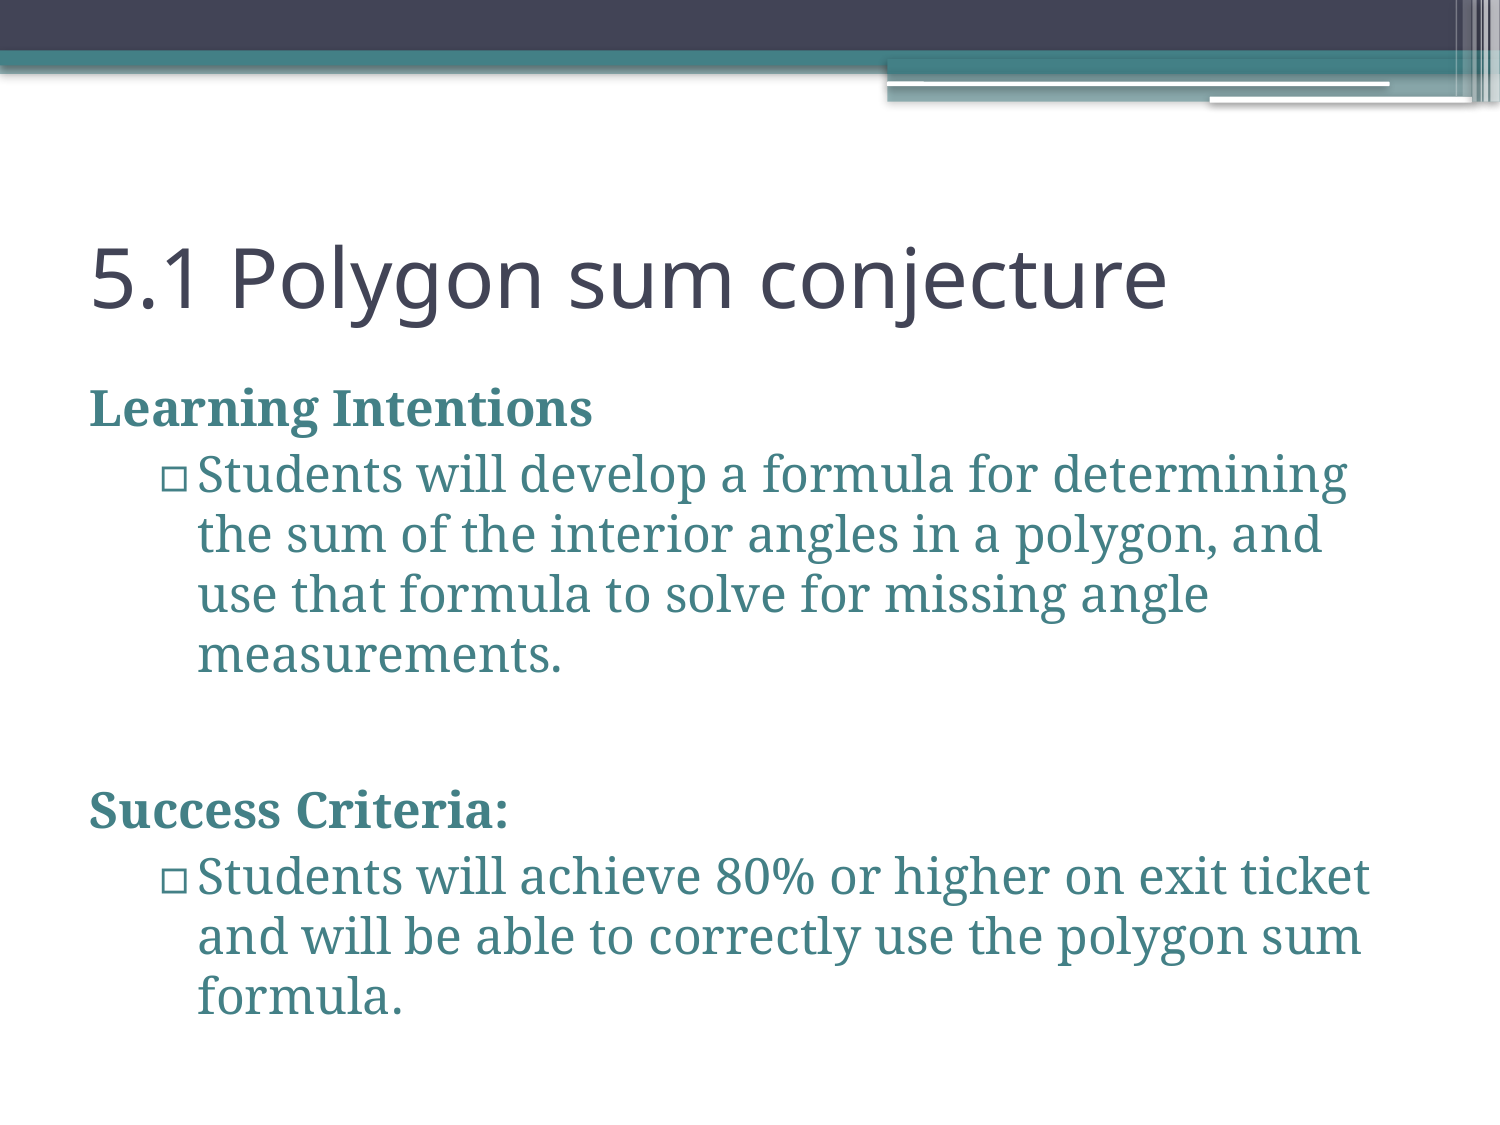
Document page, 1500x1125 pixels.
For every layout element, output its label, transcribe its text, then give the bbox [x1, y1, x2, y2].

list Learning Intentions Students will develop a formula for determining the sum of the interior angles in a polygon, and use that formula to solve for missing angle measurements. Success Criteria: Students will achieve 80% or higher on exit ticket and will be able to correctly use the polygon sum formula. [75, 368, 1425, 1079]
title 5.1 Polygon sum conjecture [75, 187, 1425, 363]
